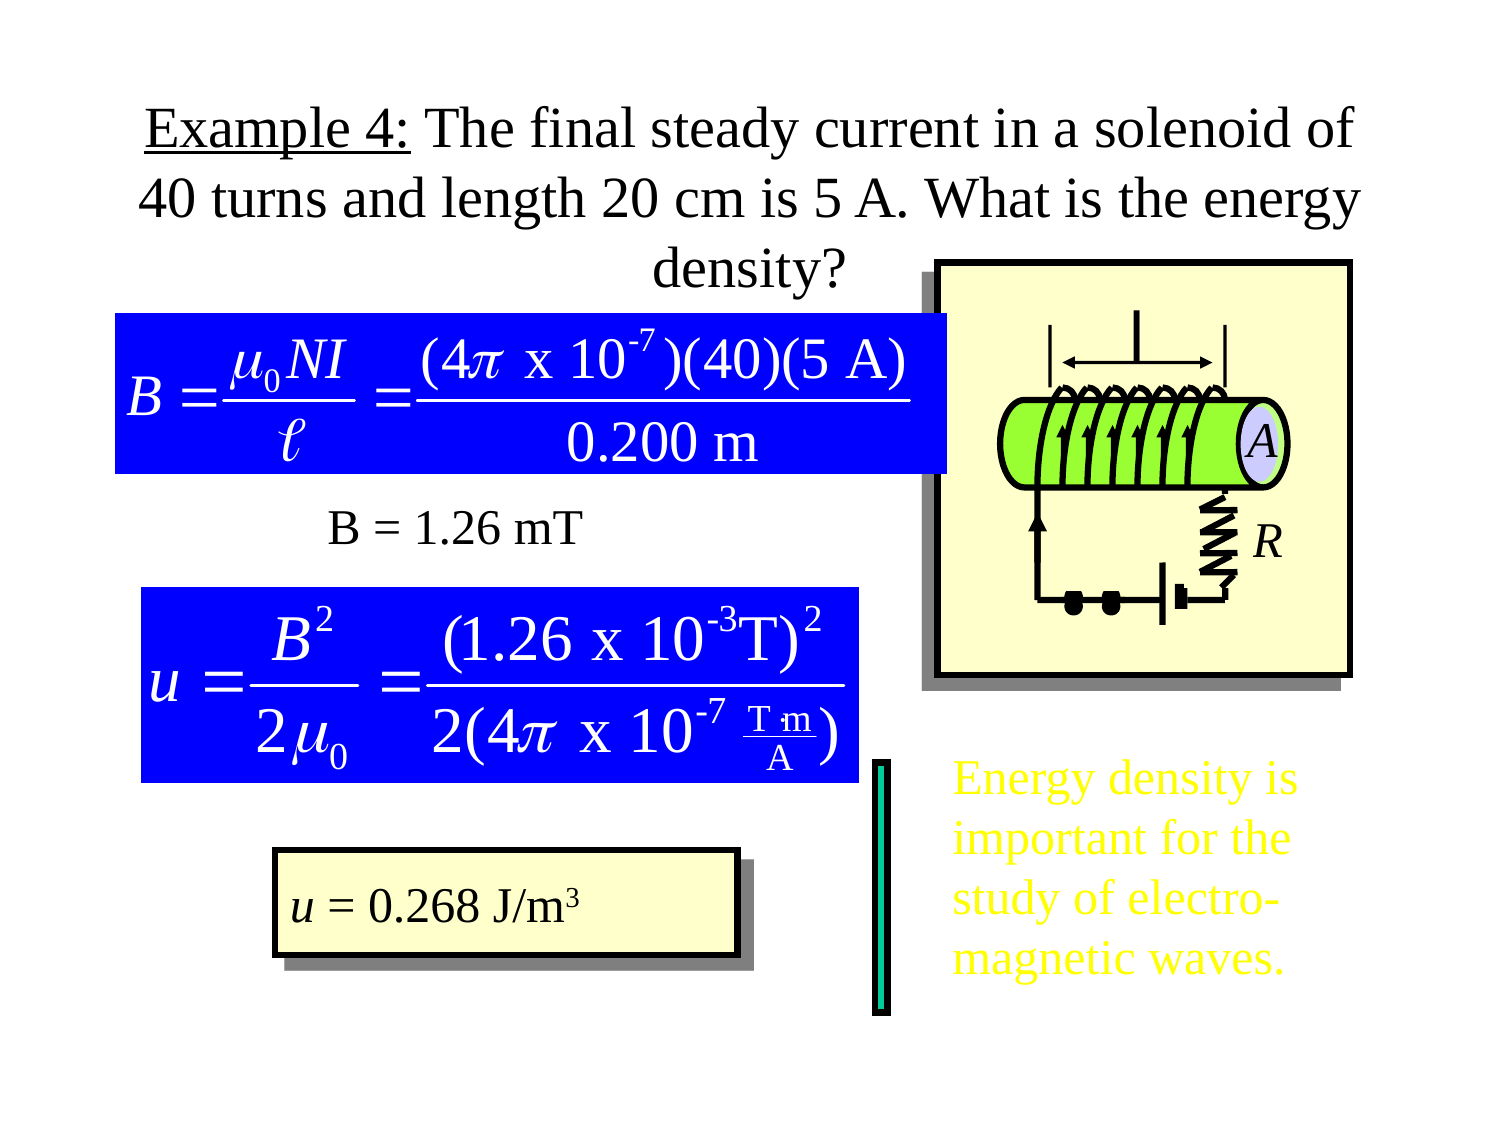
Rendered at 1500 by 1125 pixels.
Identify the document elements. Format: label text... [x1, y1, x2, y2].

title Example 4: The final steady current in a solenoid of 40 turns and length 20 cm is 5 A. What is the energy density? [112, 99, 1388, 288]
text_box u = 0.268 J/m3 [274, 849, 738, 955]
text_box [937, 262, 1363, 676]
text_box B = 1.26 mT [312, 487, 688, 563]
text_box Energy density is important for the study of electro-magnetic waves. [937, 737, 1413, 993]
text_box [874, 762, 888, 1013]
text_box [140, 587, 859, 784]
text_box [115, 312, 948, 475]
